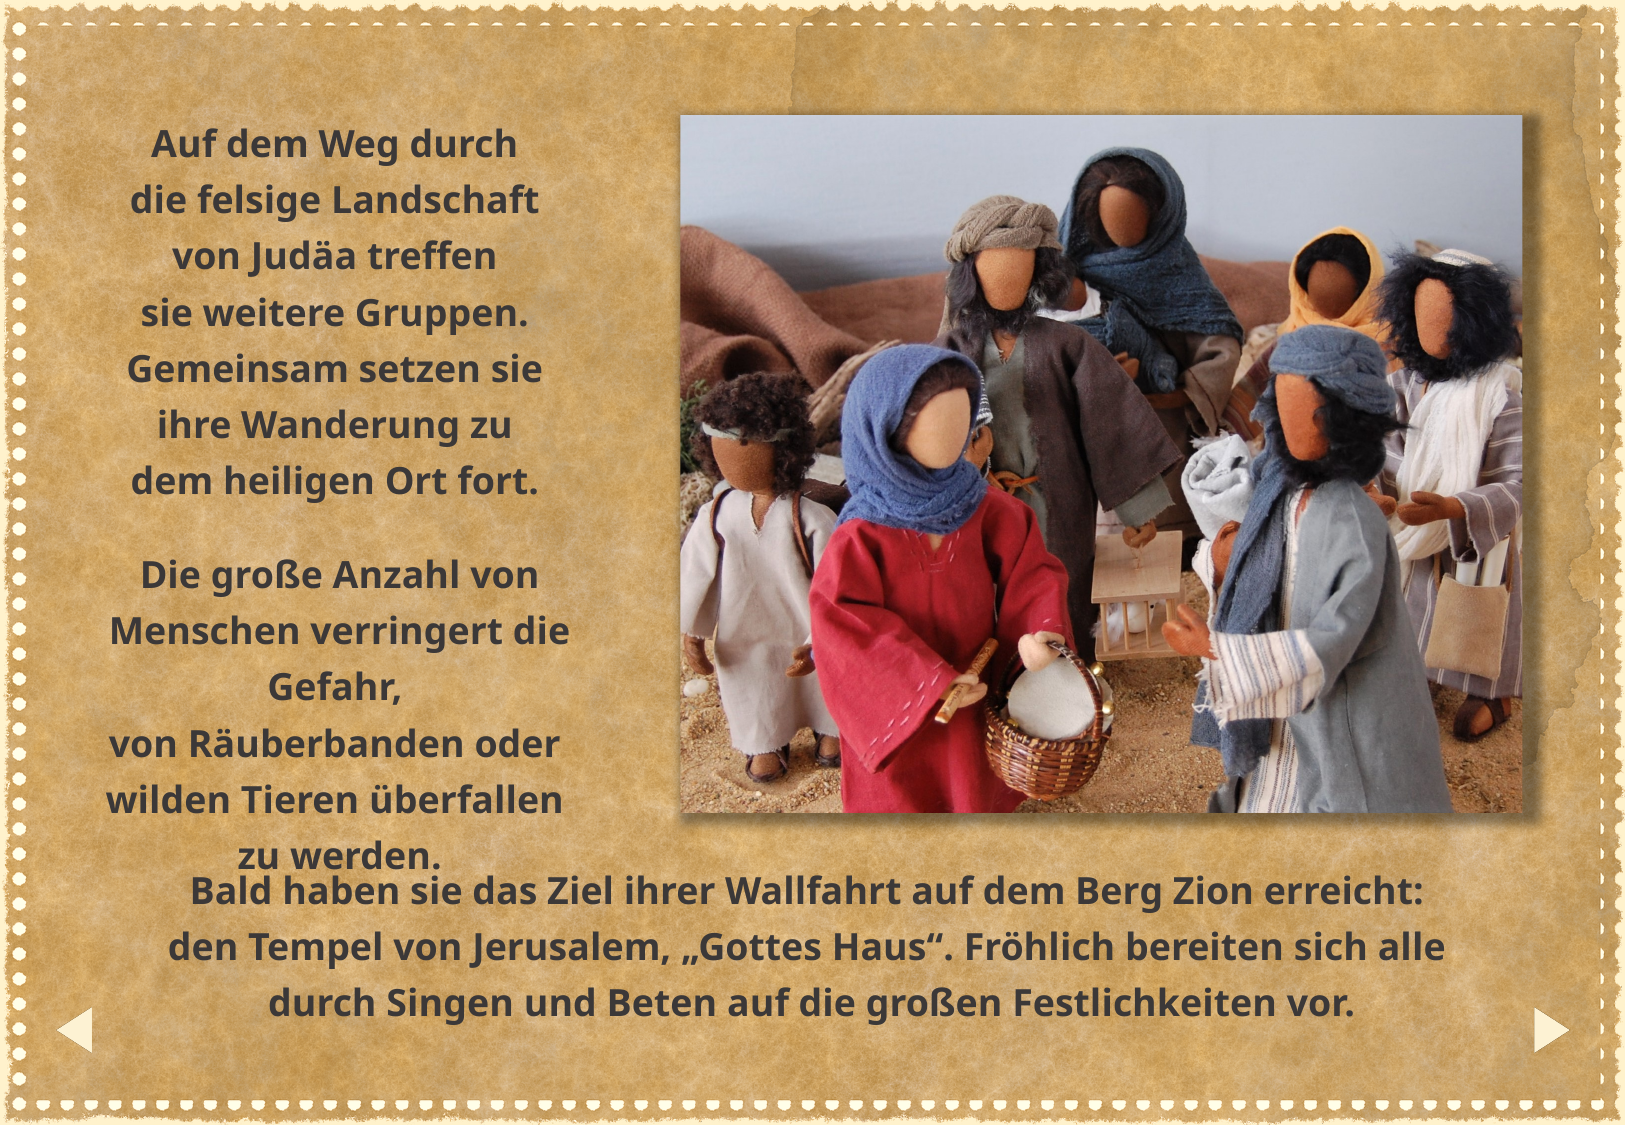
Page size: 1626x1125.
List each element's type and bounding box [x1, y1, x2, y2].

picture [44, 1000, 104, 1060]
picture [1522, 1000, 1582, 1060]
text_box [0, 0, 1625, 1125]
